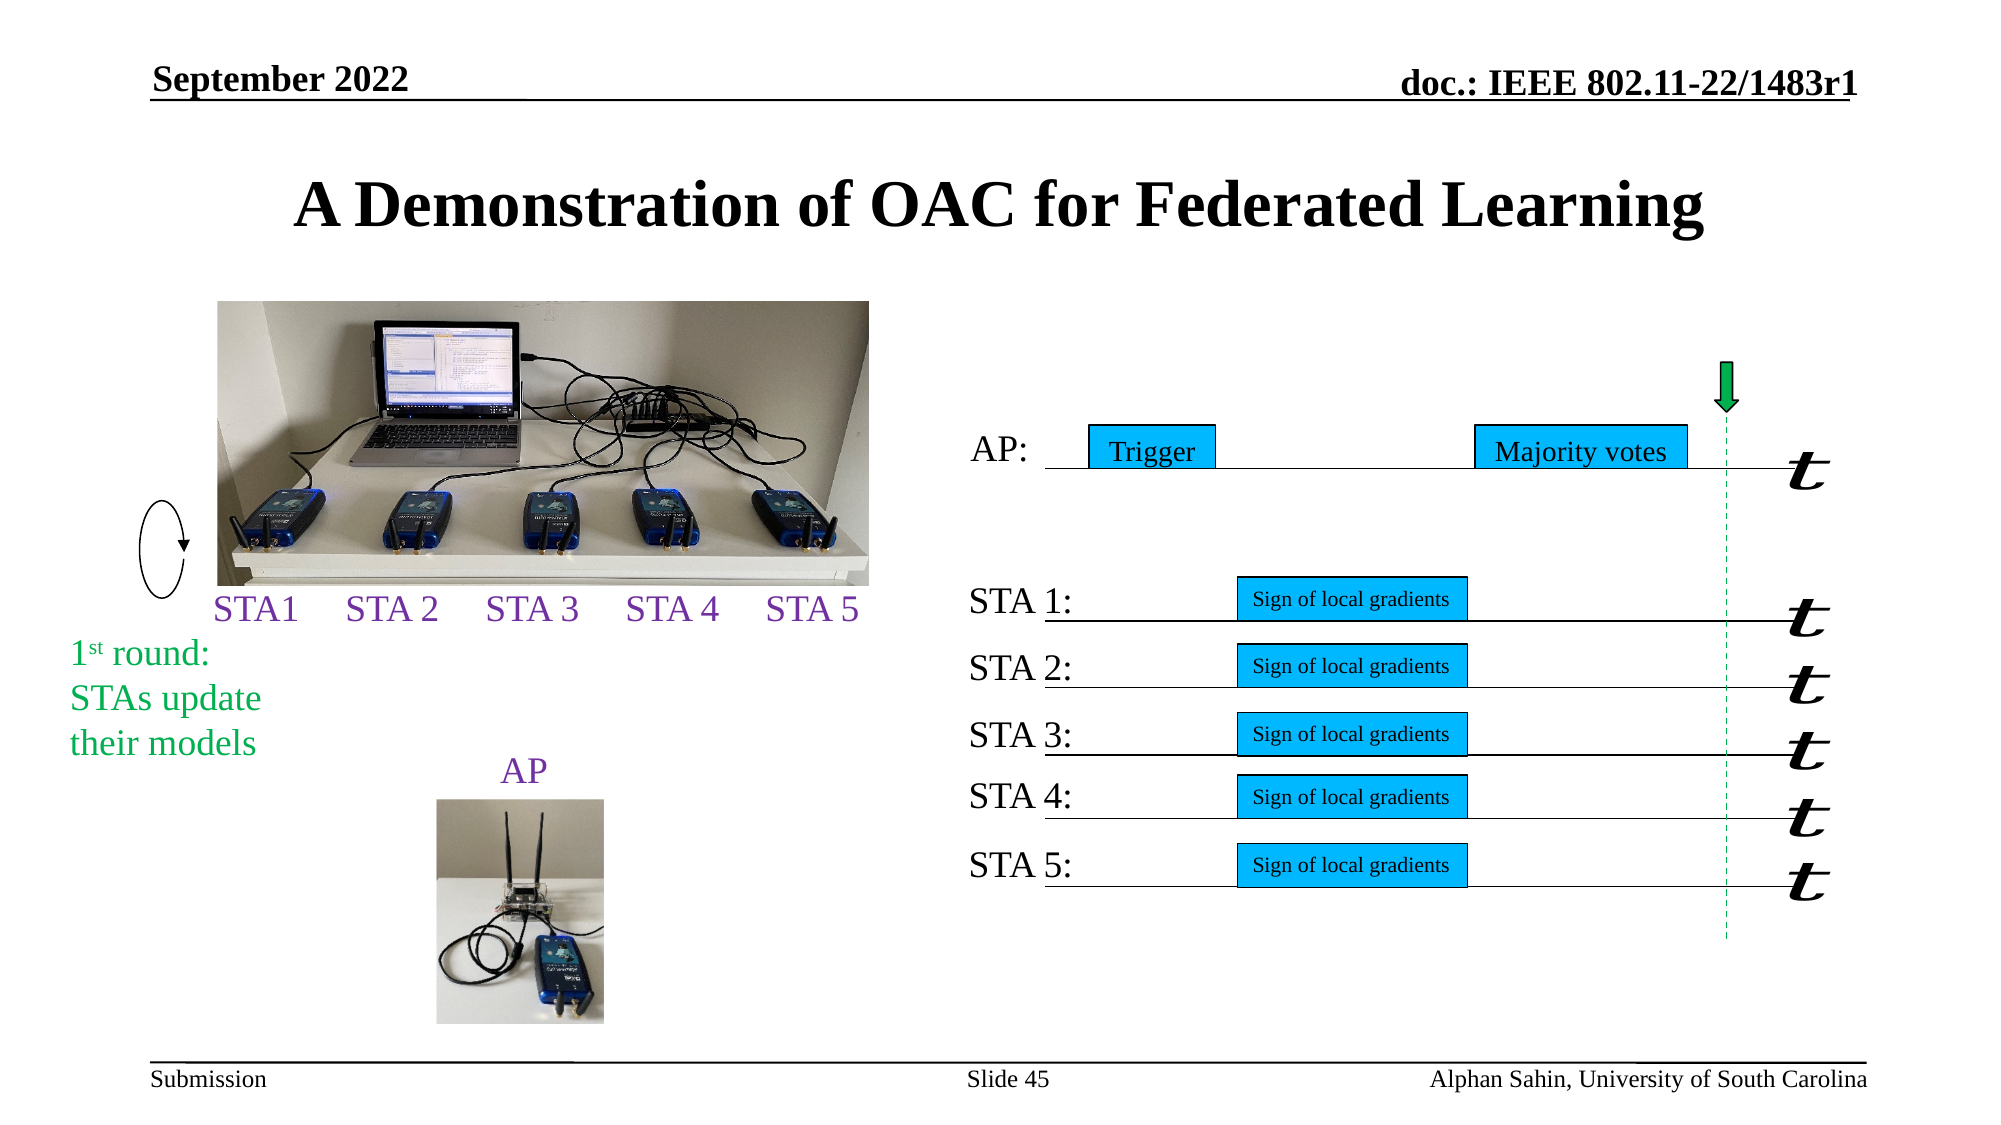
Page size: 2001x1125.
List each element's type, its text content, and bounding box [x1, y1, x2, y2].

text_box Sign of local gradients [1237, 643, 1468, 686]
text_box 1st round: STAs update their models [55, 620, 337, 771]
text_box STA 3 [470, 594, 595, 636]
text_box STA 3: [953, 702, 1088, 763]
picture [407, 800, 632, 1024]
text_box AP: [955, 416, 1044, 477]
text_box STA 2 [330, 594, 455, 636]
text_box AP [485, 738, 563, 799]
text_box Sign of local gradients [1237, 774, 1468, 817]
footer Alphan Sahin, University of South Carolina [1171, 1061, 1869, 1093]
text_box Sign of local gradients [1237, 843, 1468, 885]
text_box [139, 500, 190, 599]
text_box STA 4: [953, 764, 1088, 824]
text_box Sign of local gradients [1237, 576, 1468, 620]
text_box Trigger [1089, 425, 1216, 468]
text_box Majority votes [1474, 425, 1688, 468]
text_box STA1 [198, 576, 315, 620]
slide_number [152, 54, 563, 100]
text_box STA 2: [953, 635, 1088, 695]
text_box STA 5: [953, 833, 1088, 893]
title A Demonstration of OAC for Federated Learning [149, 112, 1850, 288]
text_box STA 4 [610, 594, 735, 636]
slide_number Slide 45 [950, 1061, 1067, 1123]
text_box Sign of local gradients [1237, 712, 1468, 754]
text_box STA 1: [953, 568, 1088, 629]
text_box STA 5 [750, 576, 875, 636]
text_box [1714, 362, 1739, 413]
picture [217, 301, 869, 586]
